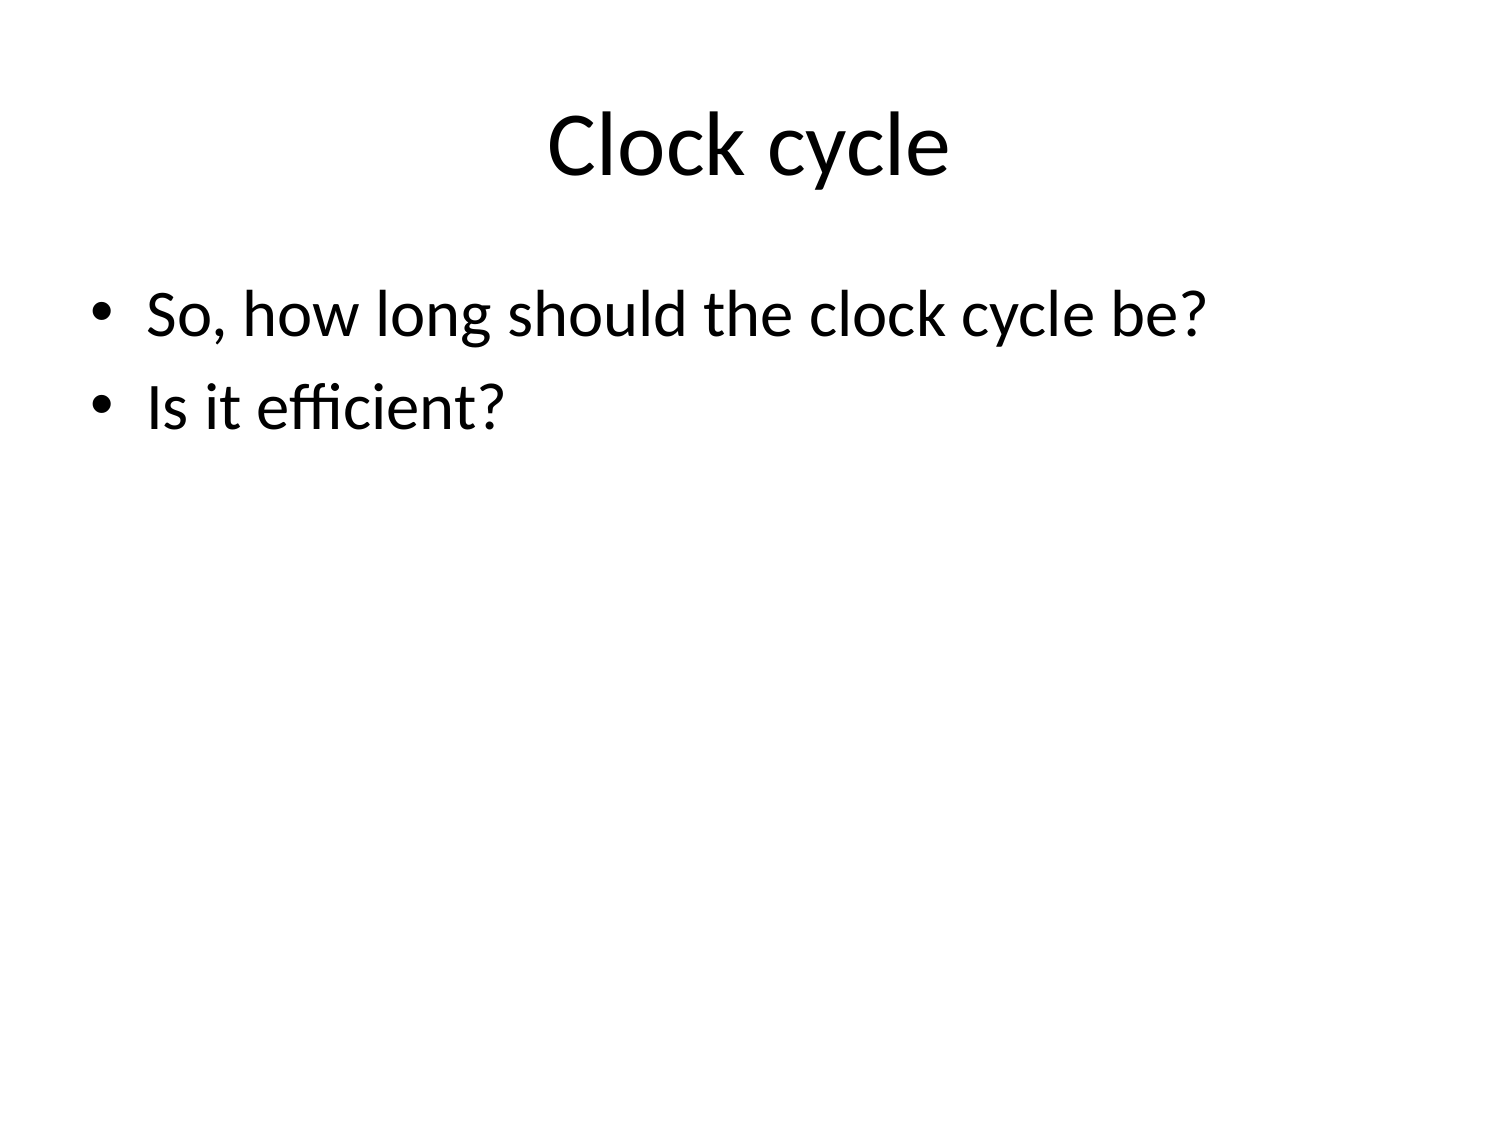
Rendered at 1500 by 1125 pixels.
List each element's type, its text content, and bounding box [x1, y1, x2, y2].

list So, how long should the clock cycle be? Is it efficient? [75, 262, 1425, 1005]
title Clock cycle [75, 45, 1425, 233]
